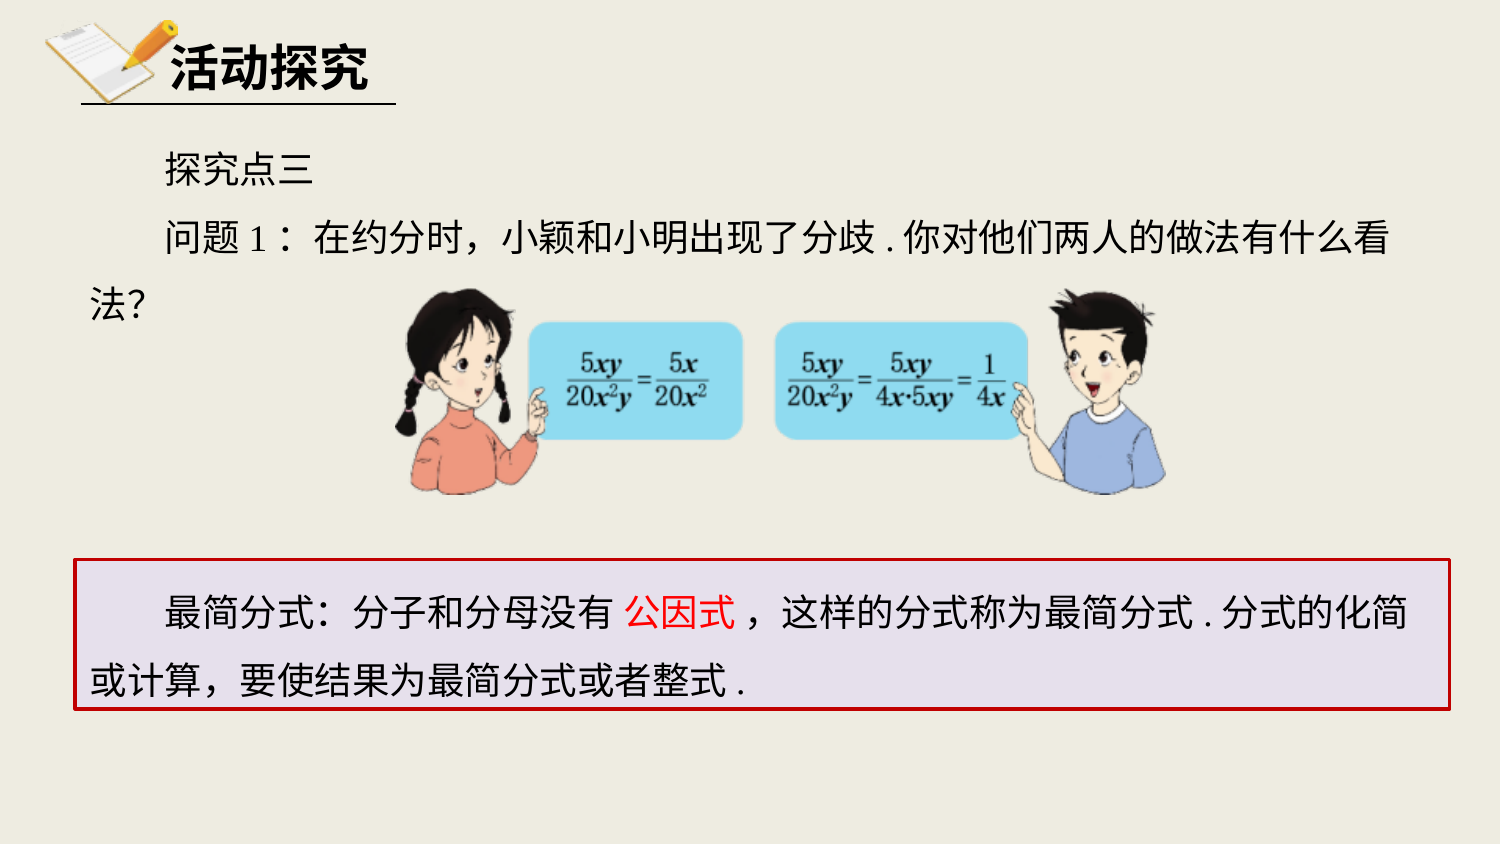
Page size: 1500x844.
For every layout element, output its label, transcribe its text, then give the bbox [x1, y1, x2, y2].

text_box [44, 19, 396, 105]
text_box 探究点三 问题1：在约分时，小颖和小明出现了分歧.你对他们两人的做法有什么看法？ [74, 116, 1435, 334]
text_box 最简分式：分子和分母没有 公因式 ，这样的分式称为最简分式.分式的化简或计算，要使结果为最简分式或者整式. [75, 559, 1450, 710]
picture [395, 288, 1166, 495]
